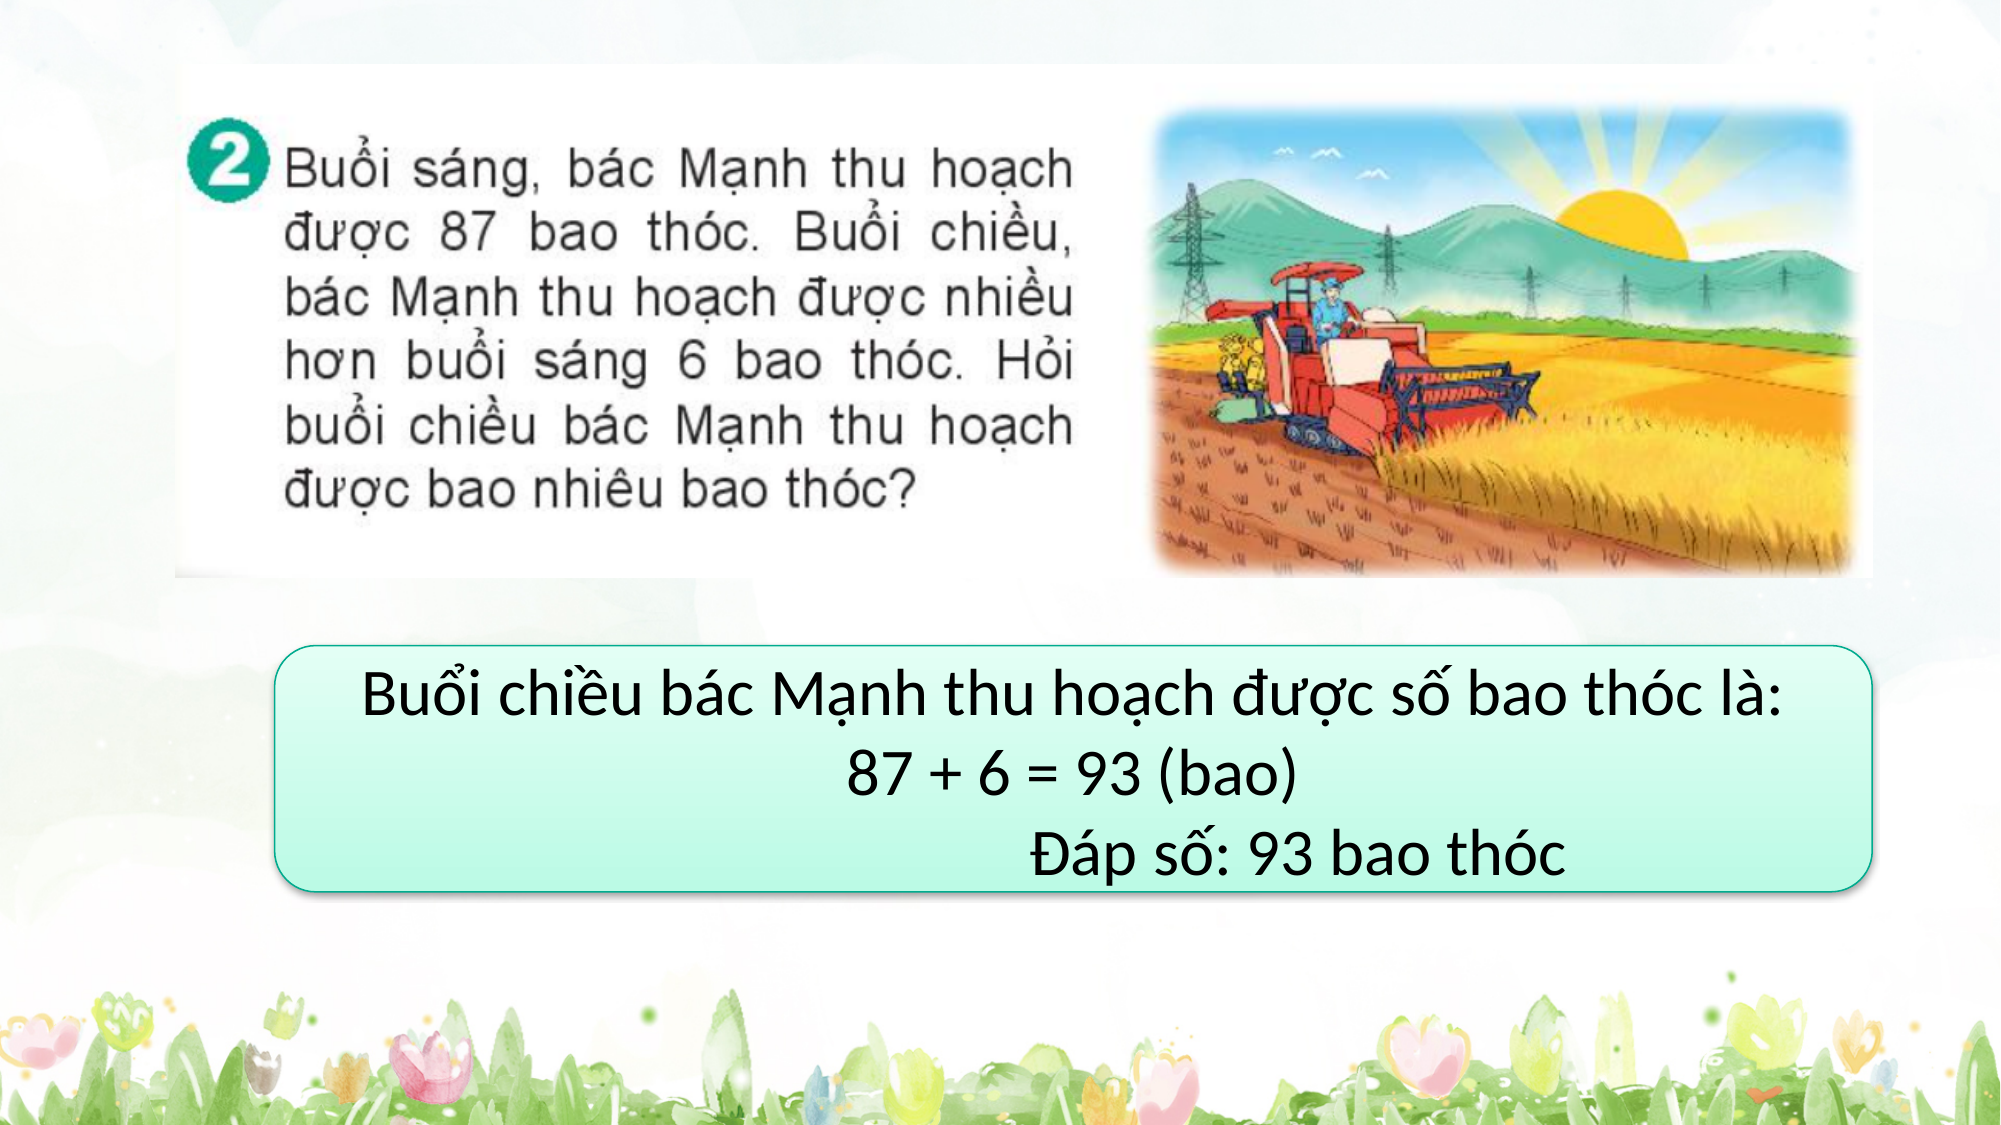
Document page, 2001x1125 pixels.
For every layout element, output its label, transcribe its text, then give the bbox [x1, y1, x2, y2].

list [175, 64, 1873, 578]
text_box Buổi chiều bác Mạnh thu hoạch được số bao thóc là: 87 + 6 = 93 (bao) Đáp số: 93 bao thóc [273, 644, 1873, 893]
picture [0, 0, 2001, 1125]
